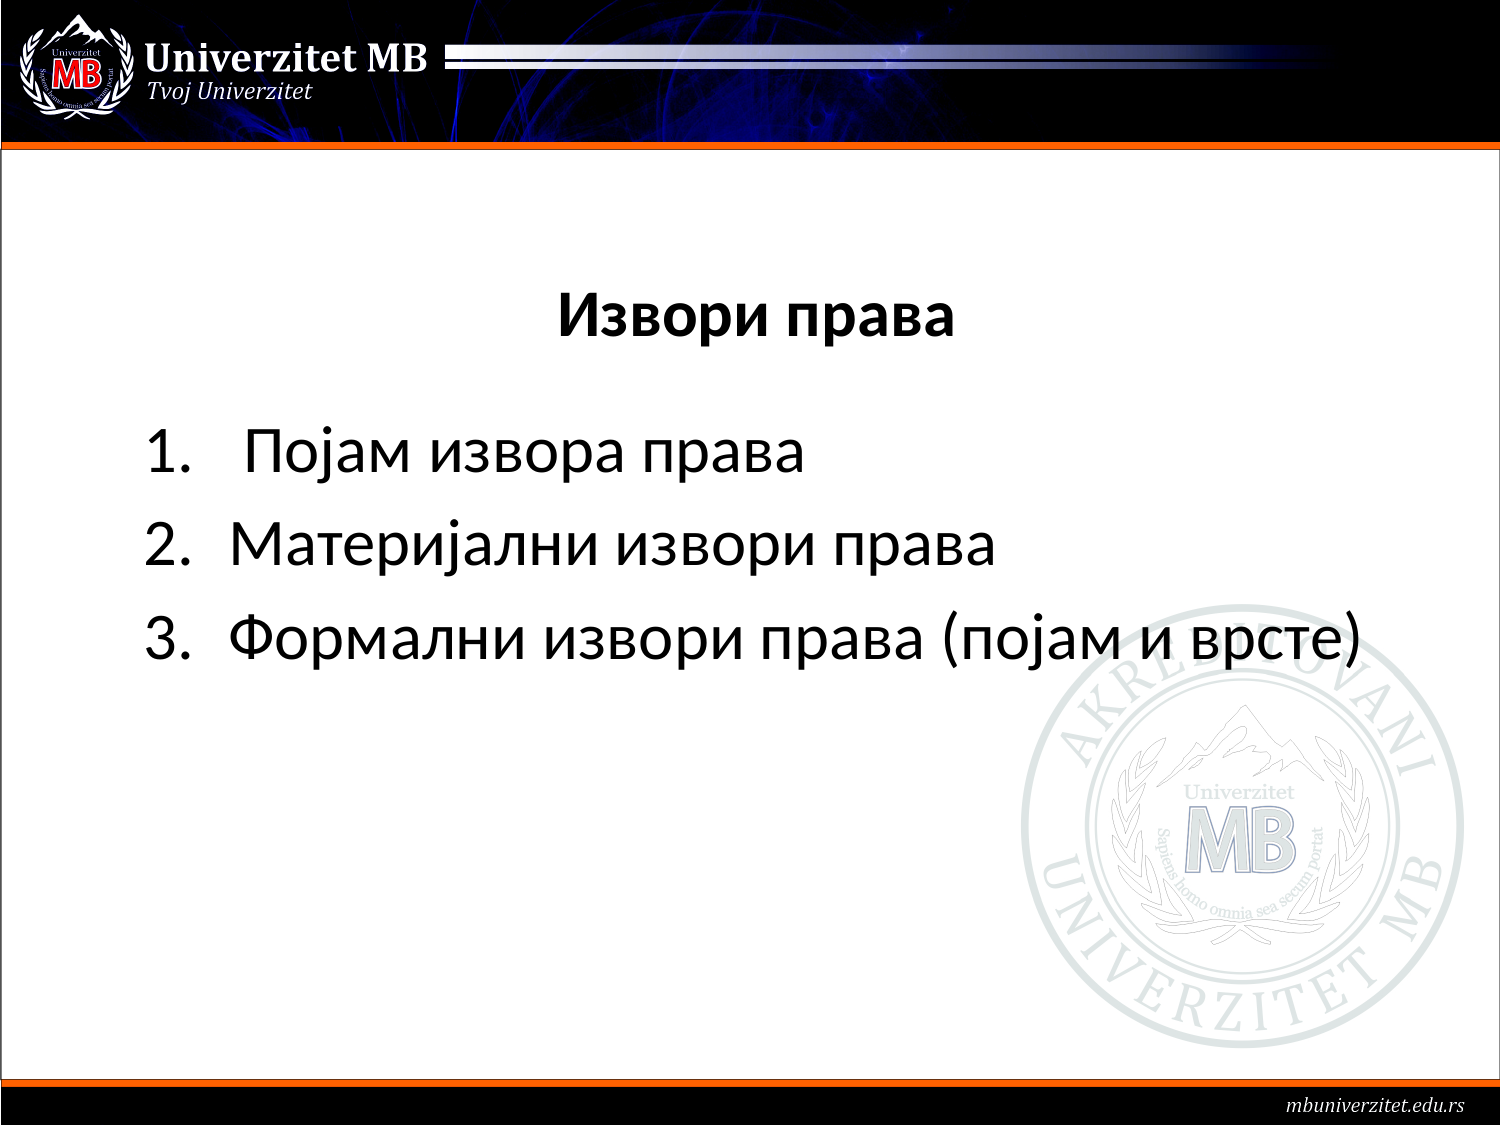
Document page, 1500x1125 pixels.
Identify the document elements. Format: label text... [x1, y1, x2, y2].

picture [0, 0, 1500, 1125]
title Извори права [82, 175, 1432, 364]
list Појам извора права Материјални извори права Формални извори права (појам и врсте) [128, 398, 1479, 1125]
